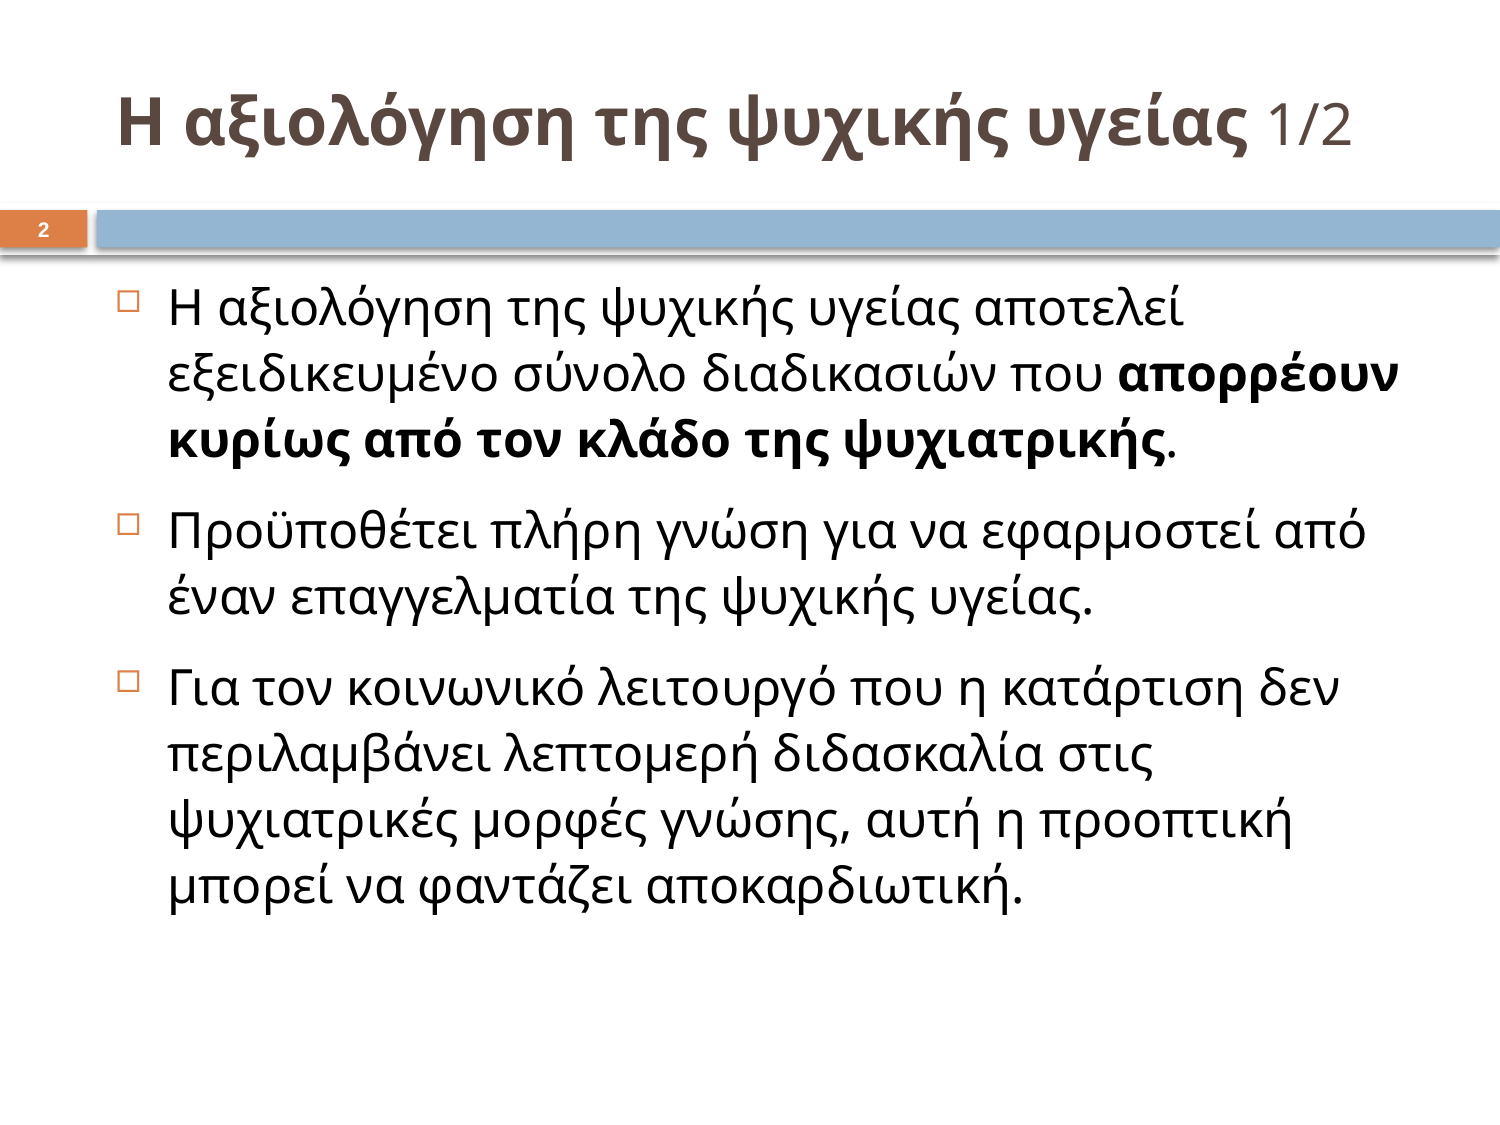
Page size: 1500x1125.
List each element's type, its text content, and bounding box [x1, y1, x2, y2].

slide_number 1 [0, 208, 88, 249]
list Η αξιολόγηση της ψυχικής υγείας αποτελεί εξειδικευμένο σύνολο διαδικασιών που απορρέουν κυρίως από τον κλάδο της ψυχιατρικής. Προϋποθέτει πλήρη γνώση για να εφαρμοστεί από έναν επαγγελματία της ψυχικής υγείας. Για τον κοινωνικό λειτουργό που η κατάρτιση δεν περιλαμβάνει λεπτομερή διδασκαλία στις ψυχιατρικές μορφές γνώσης, αυτή η προοπτική μπορεί να φαντάζει αποκαρδιωτική. [100, 262, 1438, 1000]
title Η αξιολόγηση της ψυχικής υγείας 1/2 [100, 37, 1438, 200]
